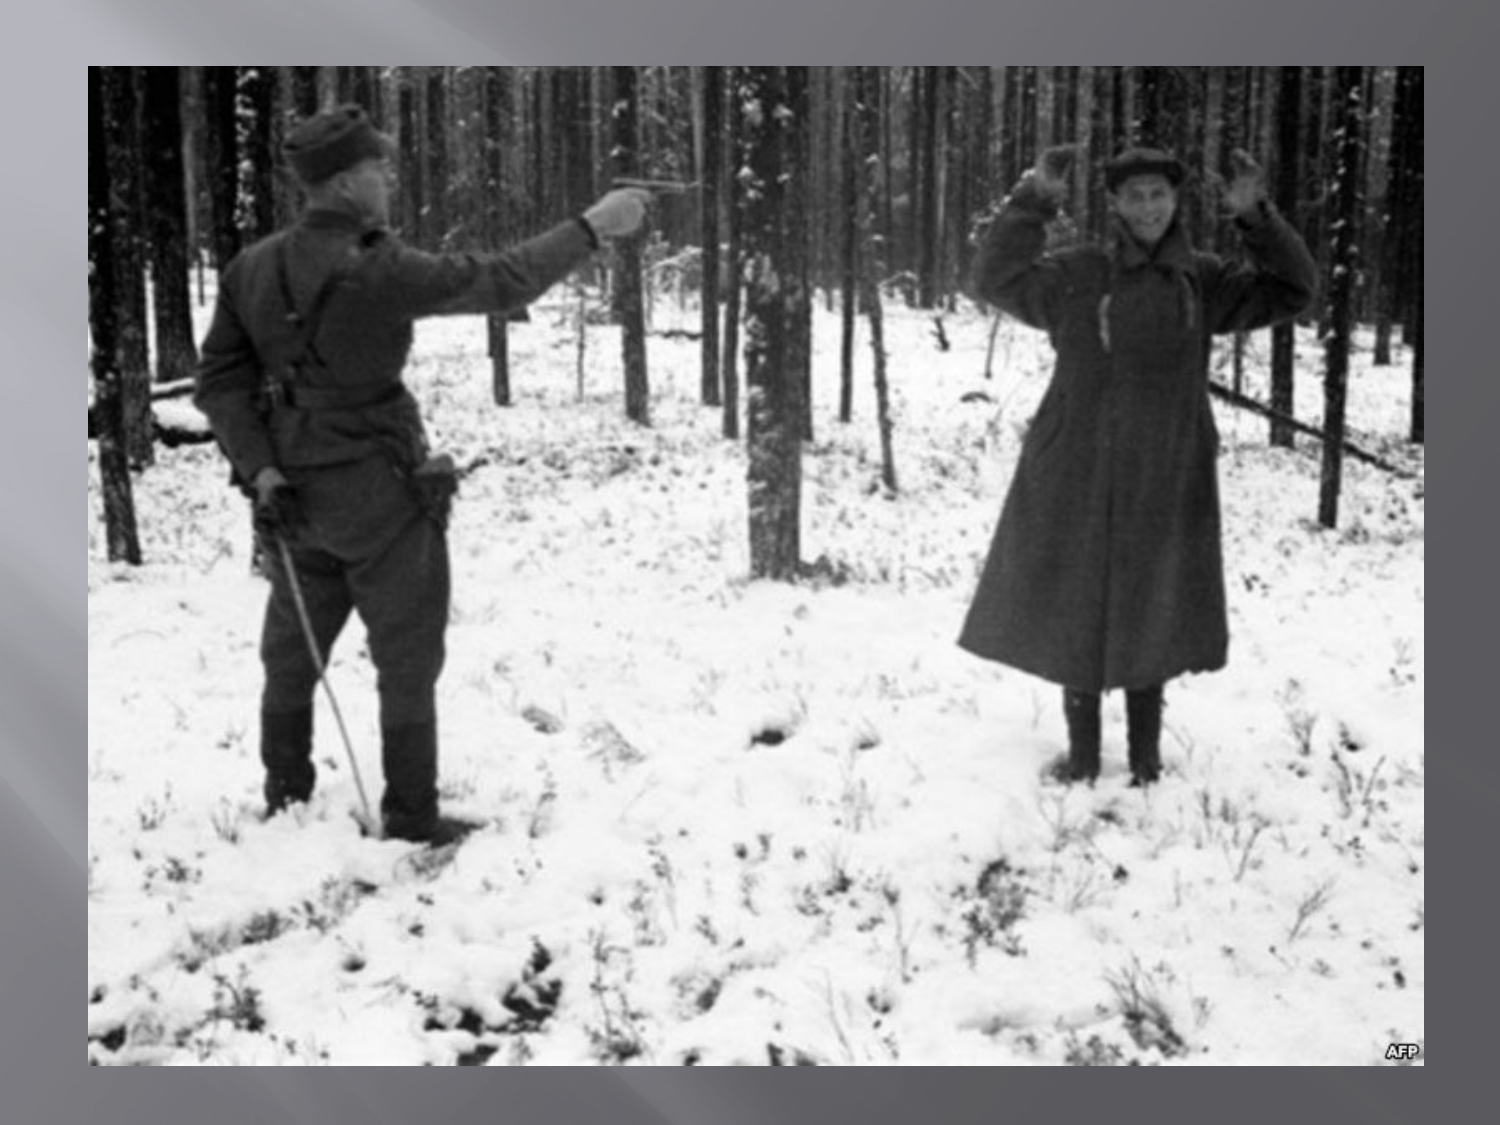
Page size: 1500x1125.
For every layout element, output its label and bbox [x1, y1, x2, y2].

list [88, 66, 1424, 1066]
